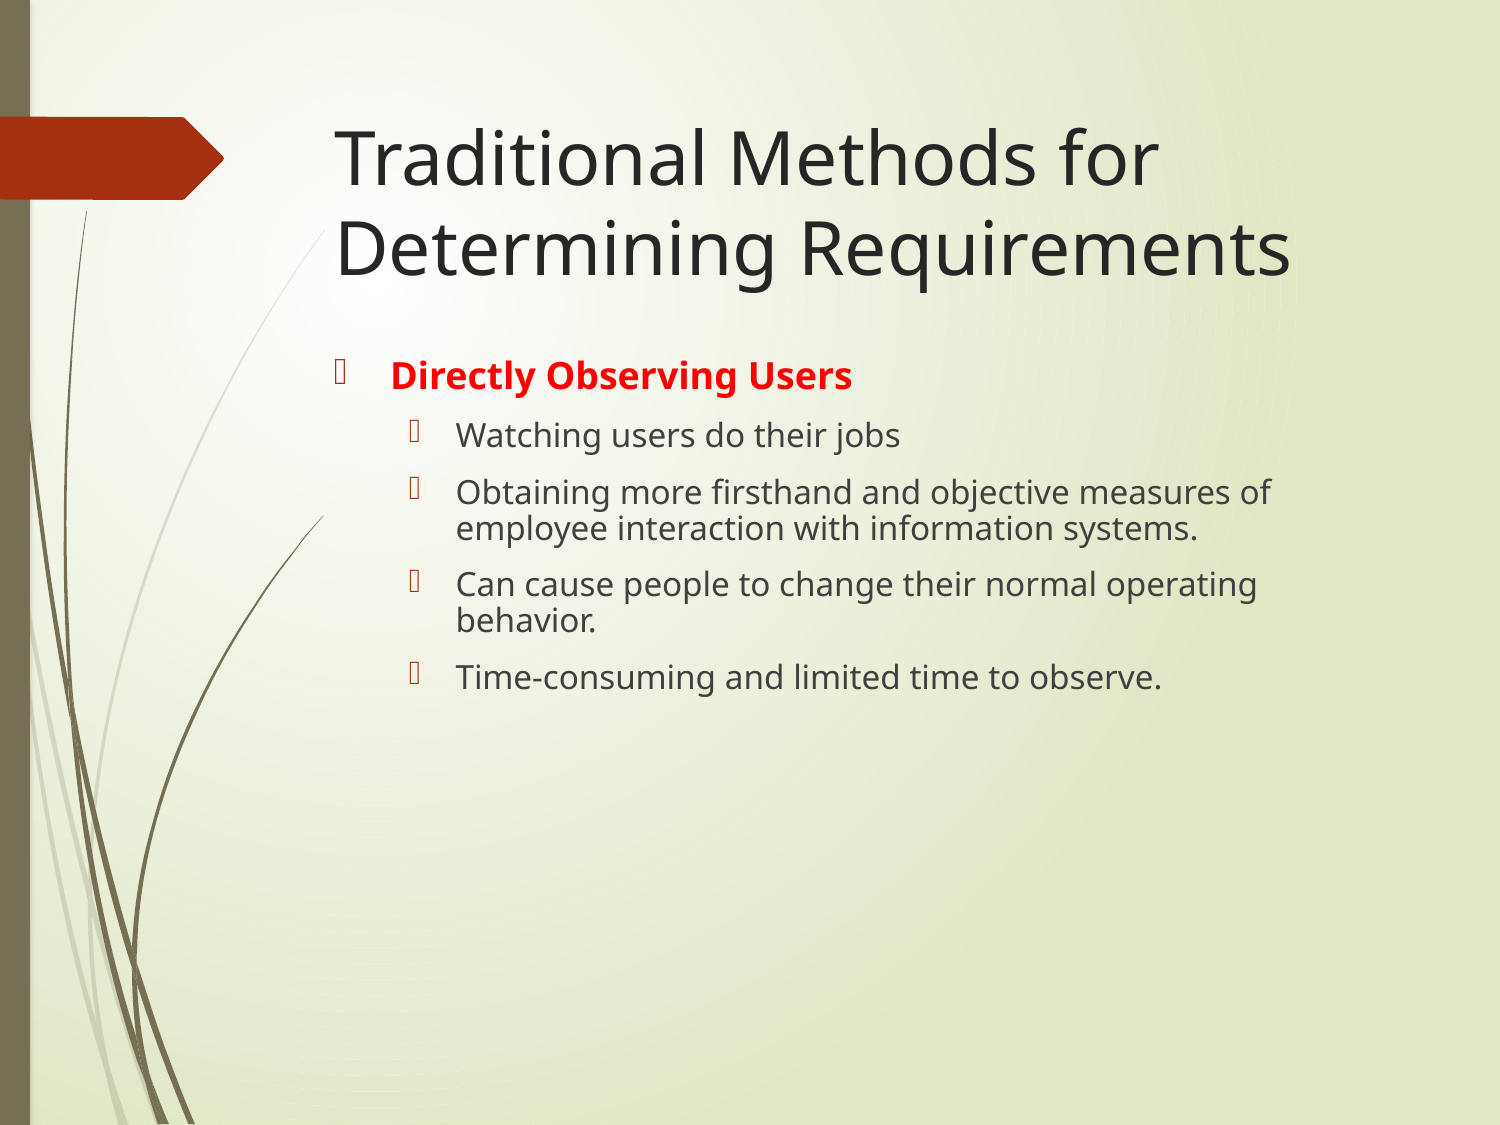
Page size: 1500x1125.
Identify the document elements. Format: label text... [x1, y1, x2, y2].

list Directly Observing Users Watching users do their jobs Obtaining more firsthand and objective measures of employee interaction with information systems. Can cause people to change their normal operating behavior. Time-consuming and limited time to observe. [318, 350, 1400, 970]
title Traditional Methods for Determining Requirements [319, 102, 1400, 313]
